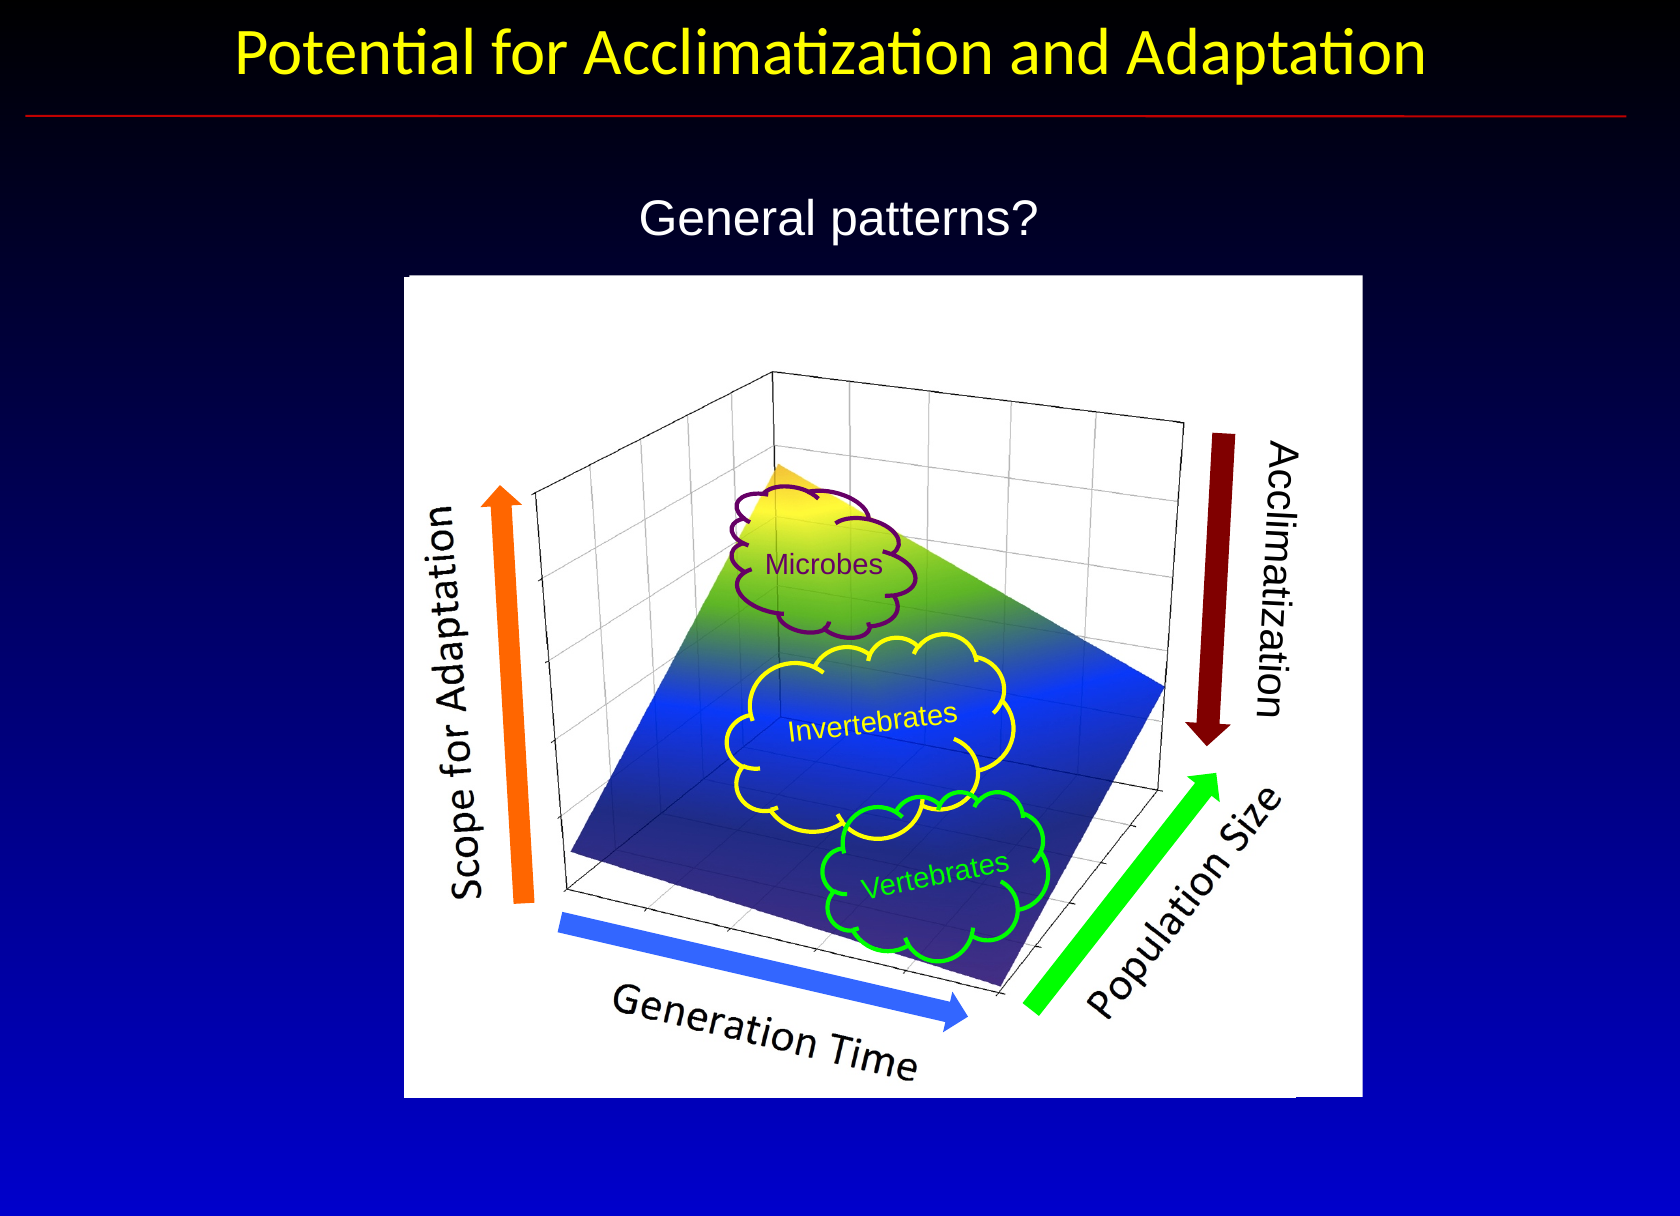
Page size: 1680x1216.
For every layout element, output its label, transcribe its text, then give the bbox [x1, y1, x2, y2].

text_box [822, 791, 1049, 961]
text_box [725, 491, 917, 635]
text_box [409, 275, 1363, 1097]
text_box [726, 639, 1015, 839]
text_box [1191, 424, 1313, 747]
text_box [403, 277, 1296, 1099]
text_box Potential for Acclimatization and Adaptation [219, 0, 1680, 95]
text_box General patterns? [623, 177, 1054, 253]
